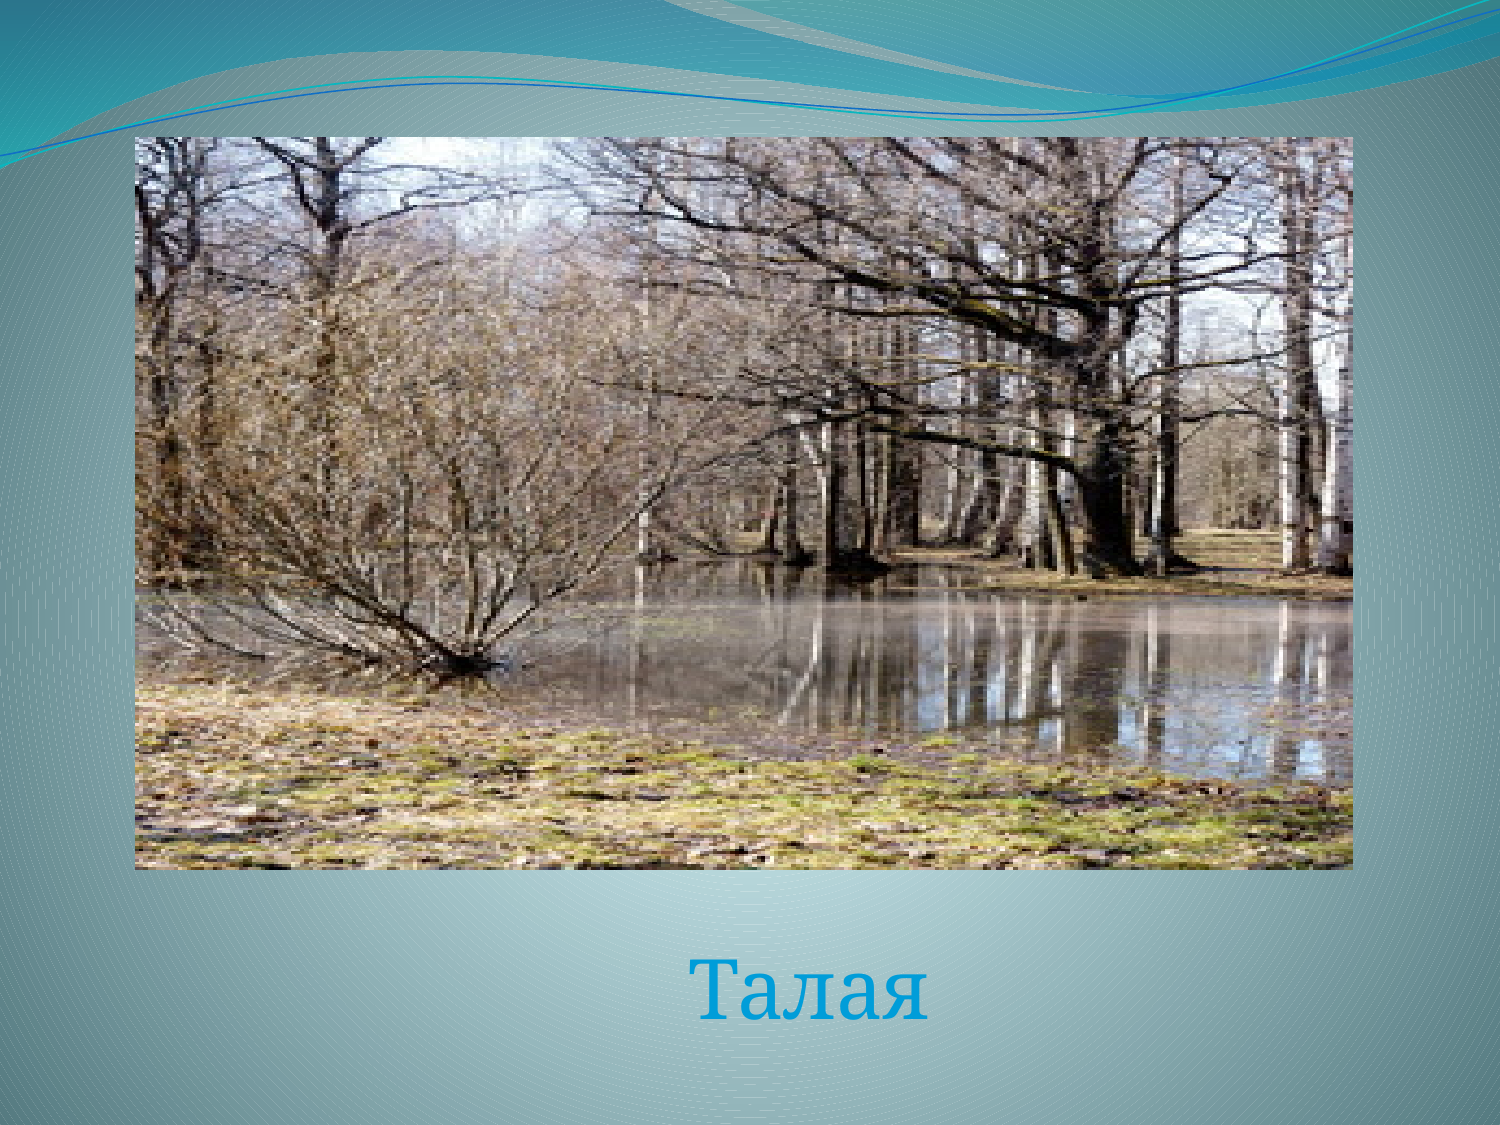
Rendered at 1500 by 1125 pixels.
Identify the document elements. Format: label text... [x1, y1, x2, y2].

list Талая [371, 928, 1247, 1025]
picture [135, 136, 1353, 870]
